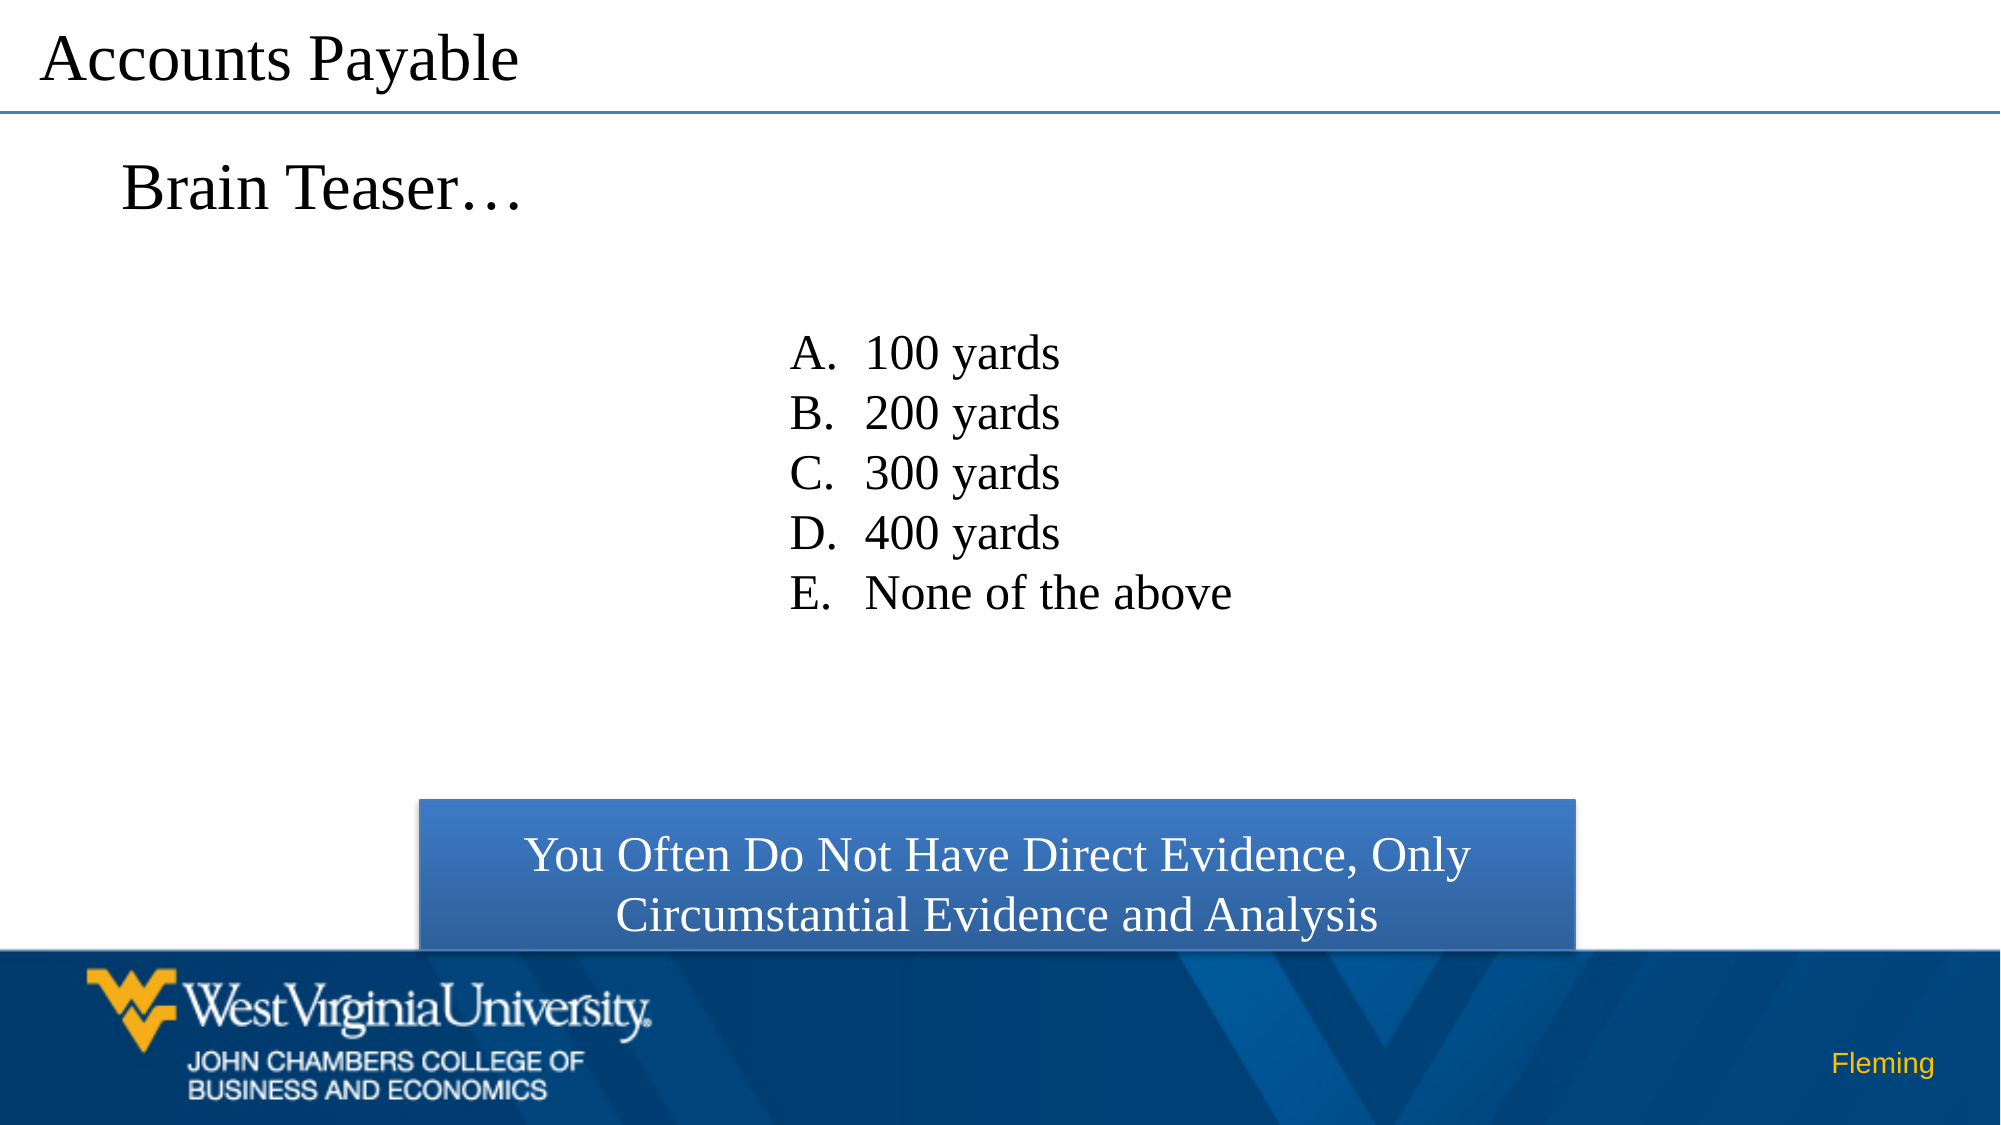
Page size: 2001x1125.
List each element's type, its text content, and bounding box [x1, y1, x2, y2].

text_box Brain Teaser… [106, 135, 1775, 230]
text_box You Often Do Not Have Direct Evidence, Only Circumstantial Evidence and Analysis [472, 813, 1523, 949]
text_box Fleming [1250, 1037, 1950, 1088]
text_box Accounts Payable [24, 6, 888, 102]
text_box 100 yards 200 yards 300 yards 400 yards None of the above [774, 312, 1375, 628]
picture [0, 0, 2001, 1125]
text_box [419, 799, 1576, 951]
